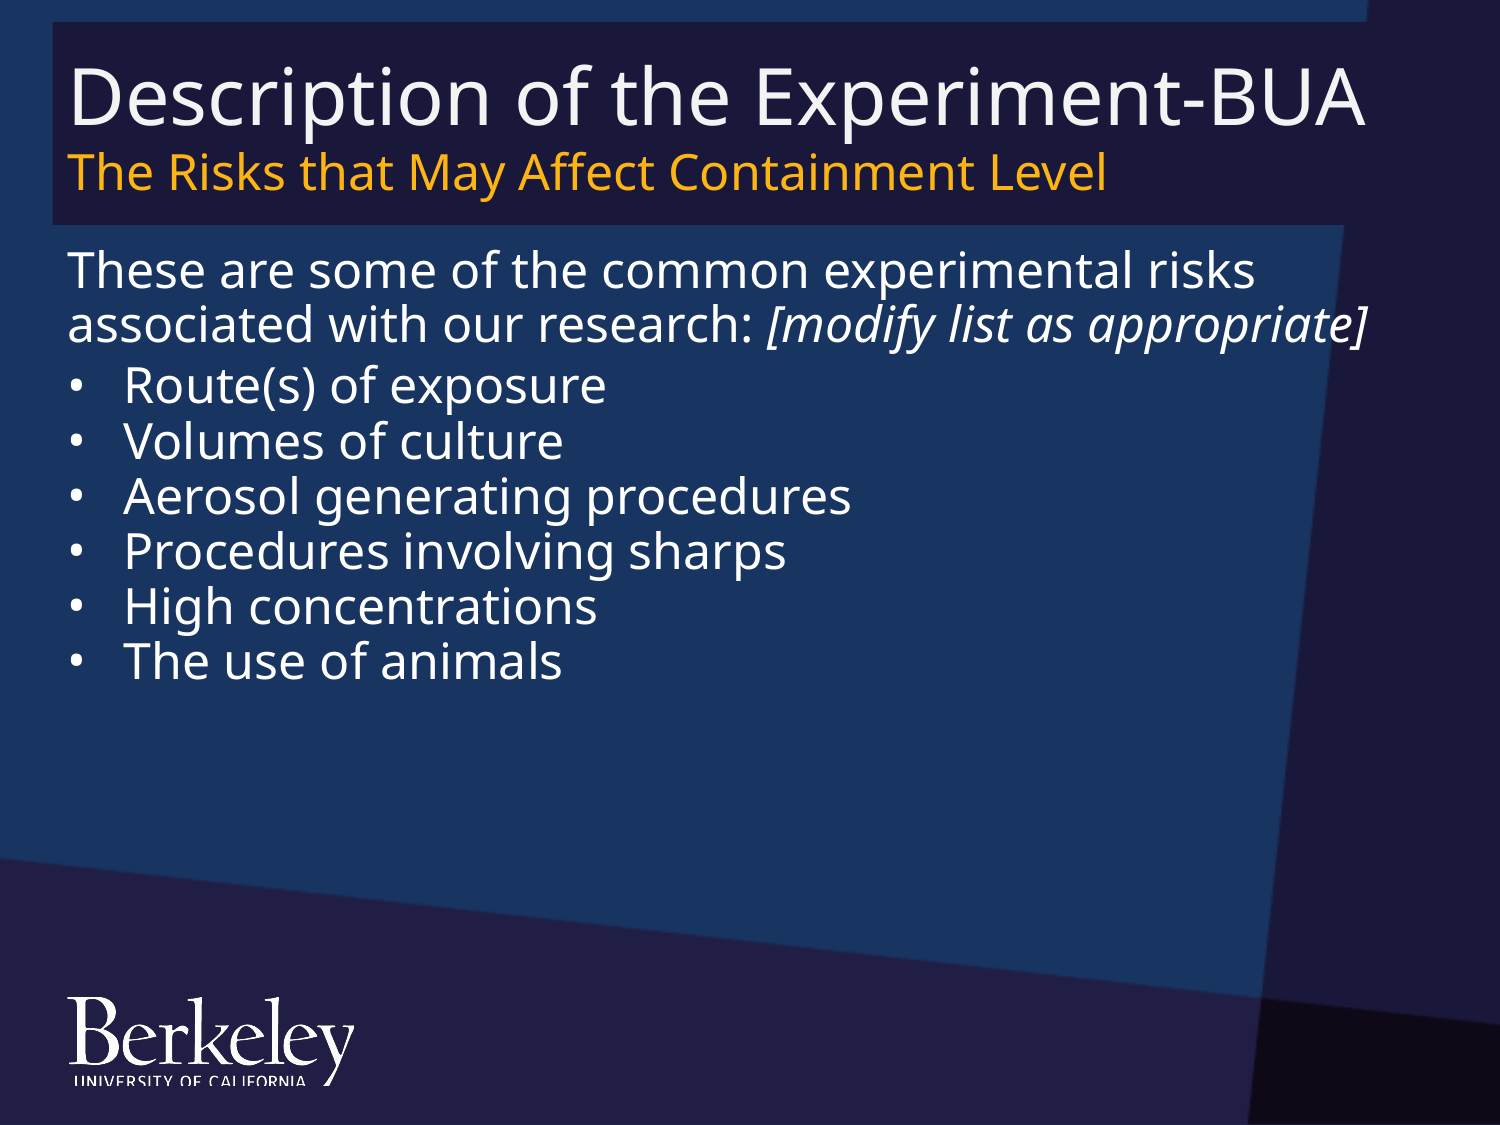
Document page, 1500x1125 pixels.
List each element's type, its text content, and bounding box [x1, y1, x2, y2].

title Description of the Experiment-BUA The Risks that May Affect Containment Level [52, 21, 1403, 225]
picture [0, 0, 1500, 1125]
list These are some of the common experimental risks associated with our research: [modify list as appropriate] Route(s) of exposure Volumes of culture Aerosol generating procedures Procedures involving sharps High concentrations The use of animals [52, 237, 1403, 891]
